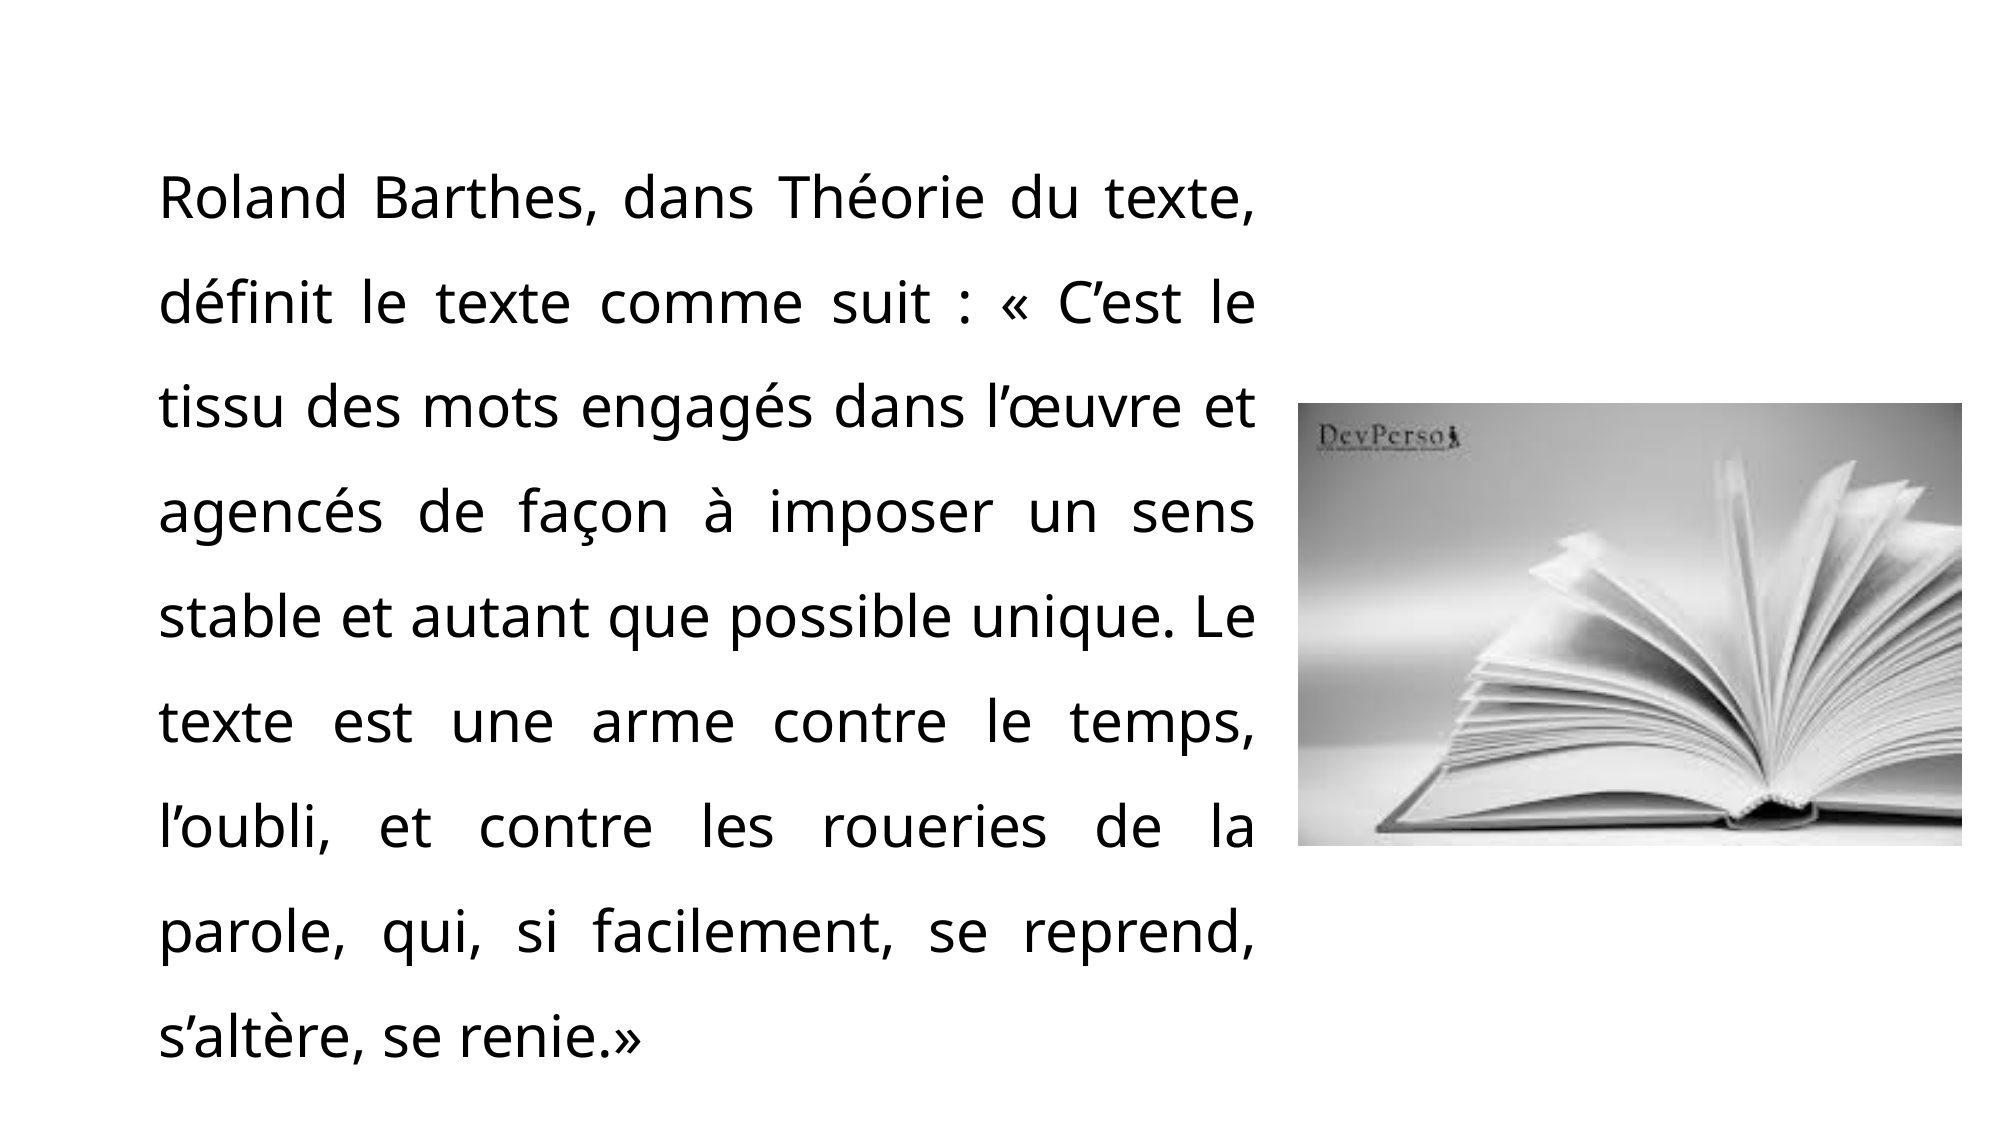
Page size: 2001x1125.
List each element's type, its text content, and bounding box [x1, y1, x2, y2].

picture [1297, 403, 1962, 846]
text_box Roland Barthes, dans Théorie du texte, définit le texte comme suit : « C’est le tissu des mots engagés dans l’œuvre et agencés de façon à imposer un sens stable et autant que possible unique. Le texte est une arme contre le temps, l’oubli, et contre les roueries de la parole, qui, si facilement, se reprend, s’altère, se renie.» [143, 117, 1272, 1077]
